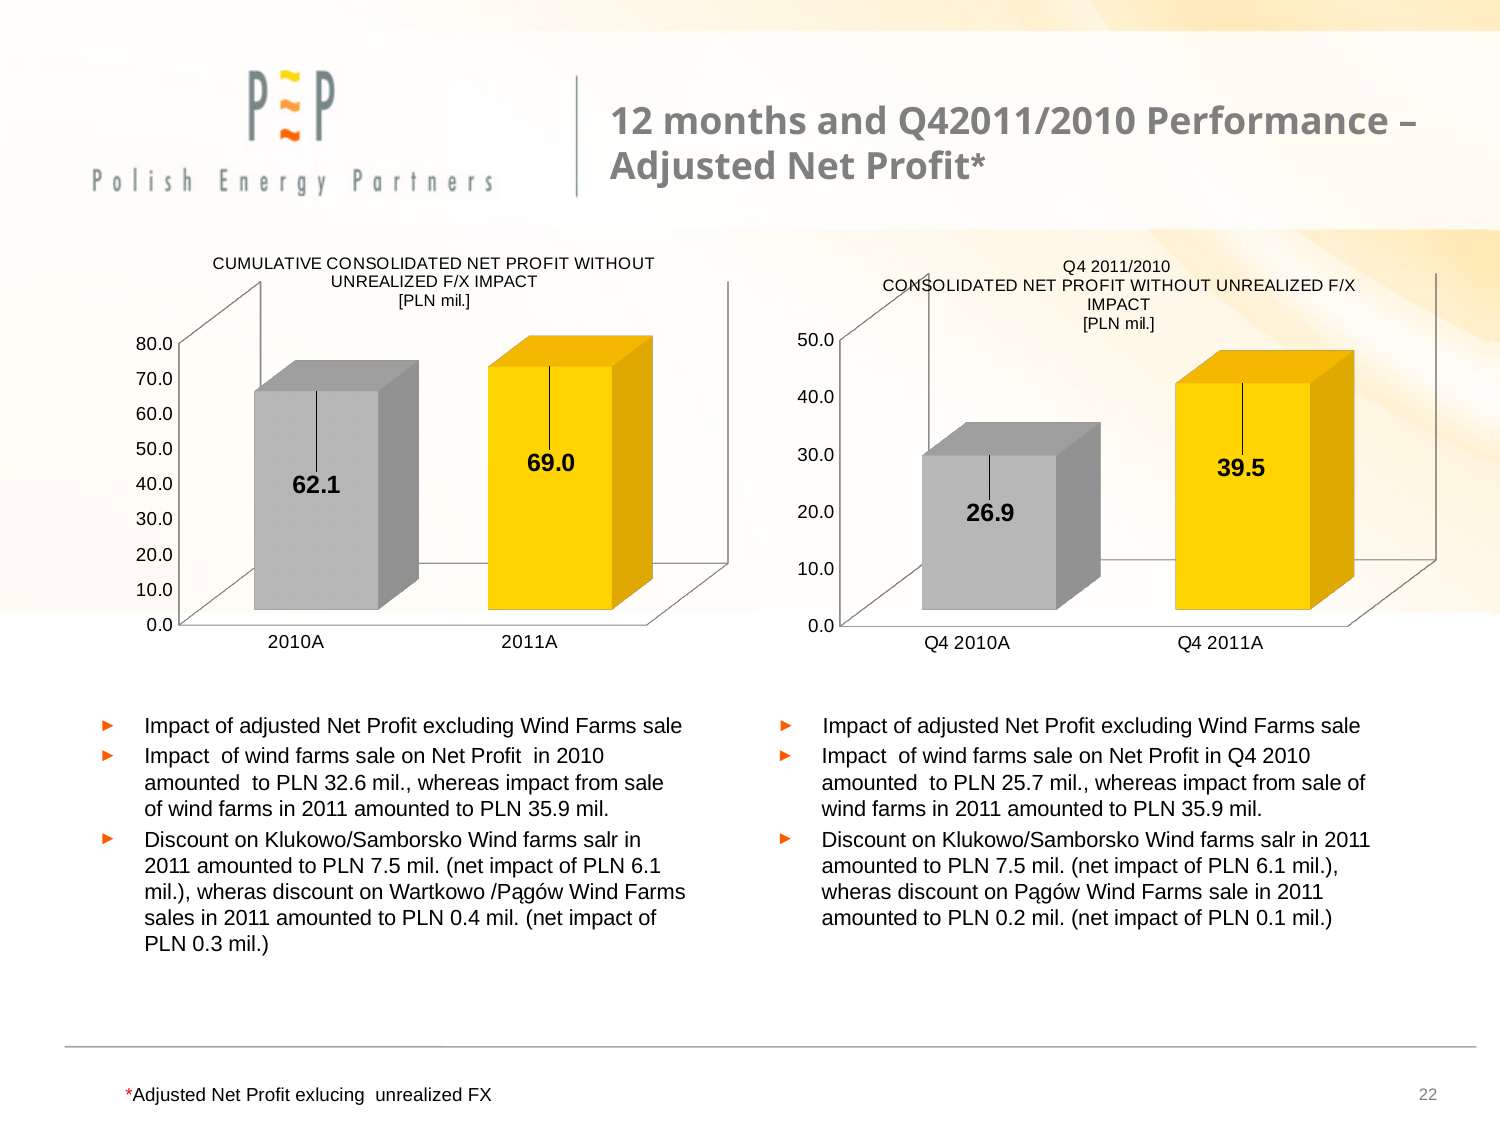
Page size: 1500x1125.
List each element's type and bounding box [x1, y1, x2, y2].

chart [123, 231, 746, 670]
chart [785, 234, 1454, 685]
picture [0, 0, 1500, 1125]
